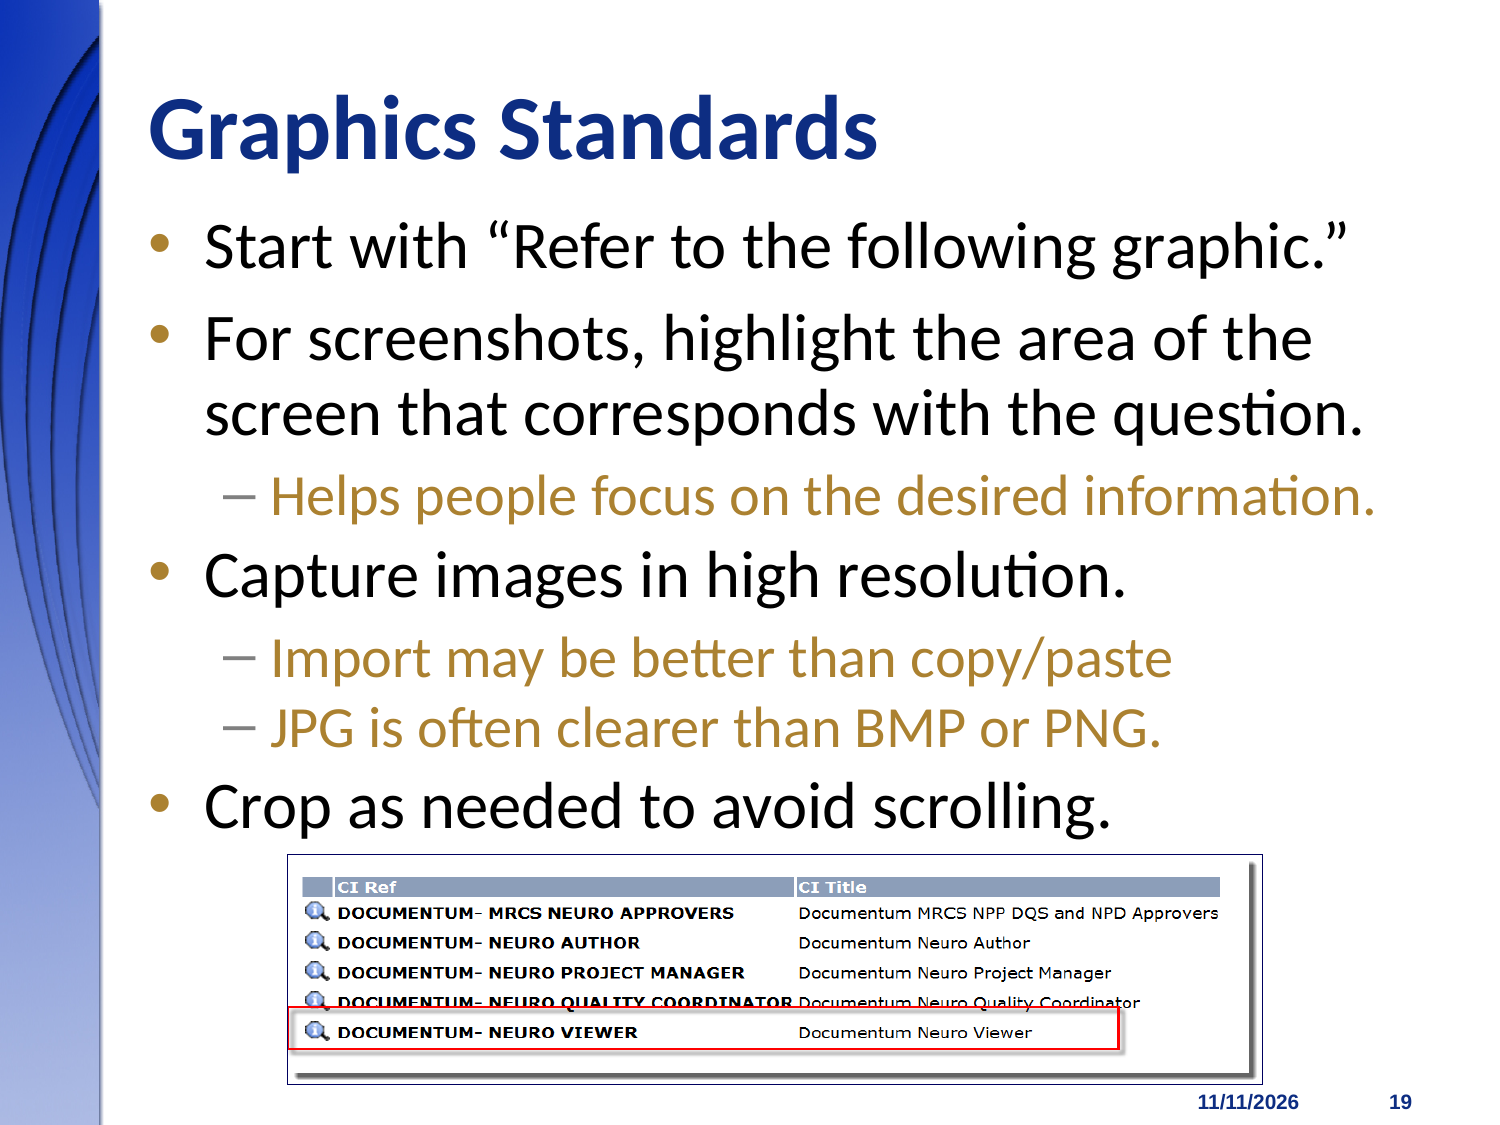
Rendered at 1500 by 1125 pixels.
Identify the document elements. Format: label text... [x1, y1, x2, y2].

list Start with “Refer to the following graphic.” For screenshots, highlight the area of the screen that corresponds with the question. Helps people focus on the desired information. Capture images in high resolution. Import may be better than copy/paste JPG is often clearer than BMP or PNG. Crop as needed to avoid scrolling. [133, 199, 1456, 1043]
picture [0, 0, 1263, 1125]
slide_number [1171, 1060, 1314, 1121]
slide_number 19 [1333, 1060, 1427, 1121]
title Graphics Standards [133, 45, 1455, 199]
